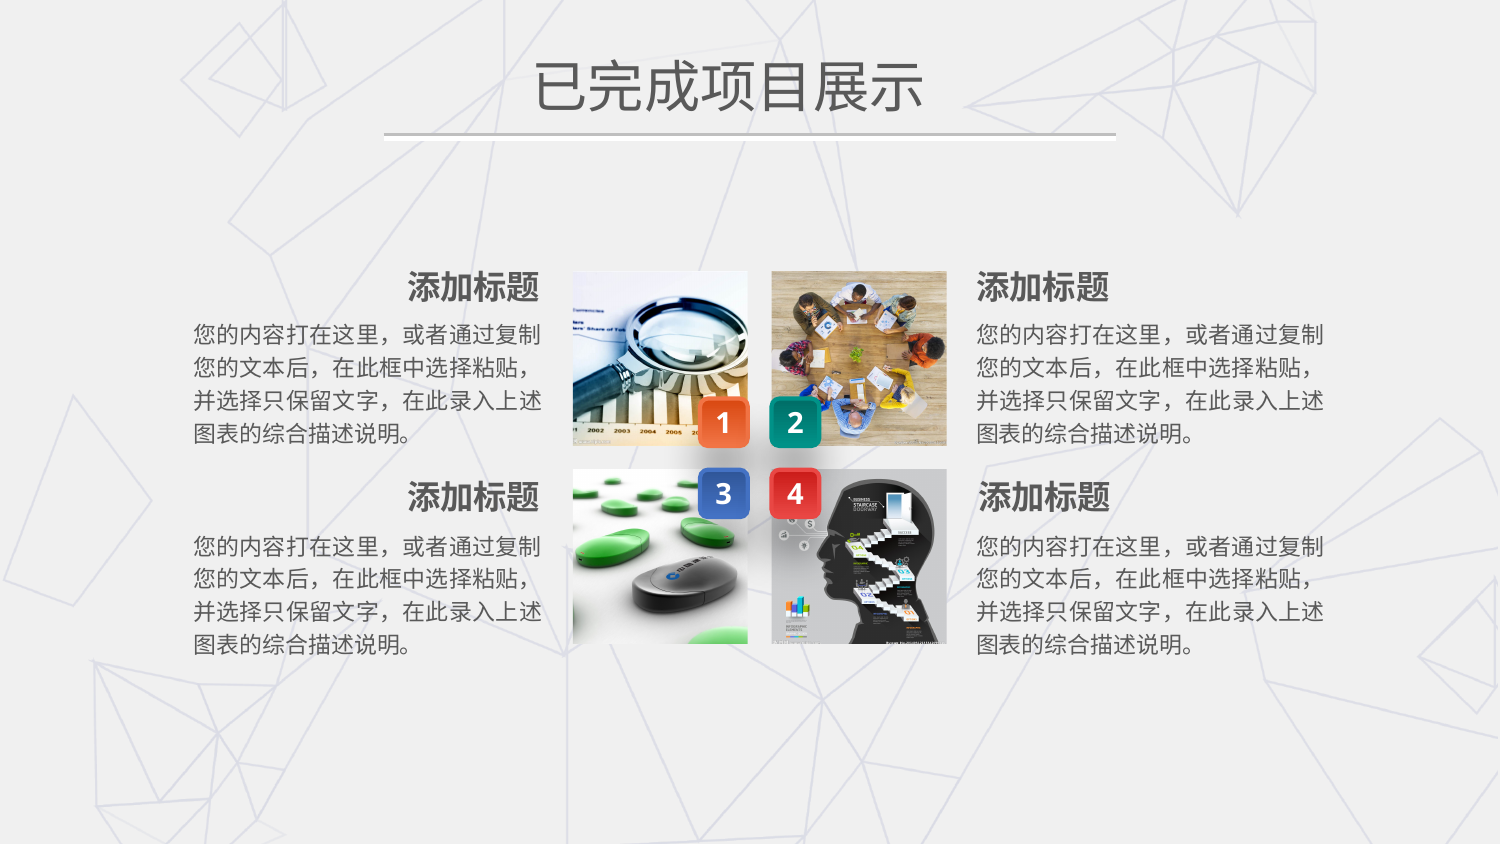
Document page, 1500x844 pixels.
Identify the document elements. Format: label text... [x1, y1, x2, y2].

title 已完成项目展示 [280, 51, 1178, 136]
text_box [771, 271, 948, 447]
text_box 1 [698, 397, 749, 448]
text_box 您的内容打在这里，或者通过复制您的文本后，在此框中选择粘贴，并选择只保留文字，在此录入上述图表的综合描述说明。 [182, 309, 552, 452]
picture [0, 0, 1498, 844]
text_box 添加标题 [395, 260, 552, 312]
text_box 您的内容打在这里，或者通过复制您的文本后，在此框中选择粘贴，并选择只保留文字，在此录入上述图表的综合描述说明。 [966, 309, 1336, 452]
text_box 您的内容打在这里，或者通过复制您的文本后，在此框中选择粘贴，并选择只保留文字，在此录入上述图表的综合描述说明。 [966, 521, 1336, 664]
text_box 添加标题 [395, 470, 552, 522]
text_box [572, 469, 749, 645]
text_box 添加标题 [965, 260, 1121, 312]
text_box 2 [770, 397, 821, 448]
text_box 添加标题 [966, 470, 1123, 522]
text_box 3 [698, 468, 749, 519]
text_box 4 [770, 468, 821, 519]
text_box [572, 271, 749, 447]
text_box [771, 469, 948, 645]
text_box 您的内容打在这里，或者通过复制您的文本后，在此框中选择粘贴，并选择只保留文字，在此录入上述图表的综合描述说明。 [182, 521, 552, 664]
